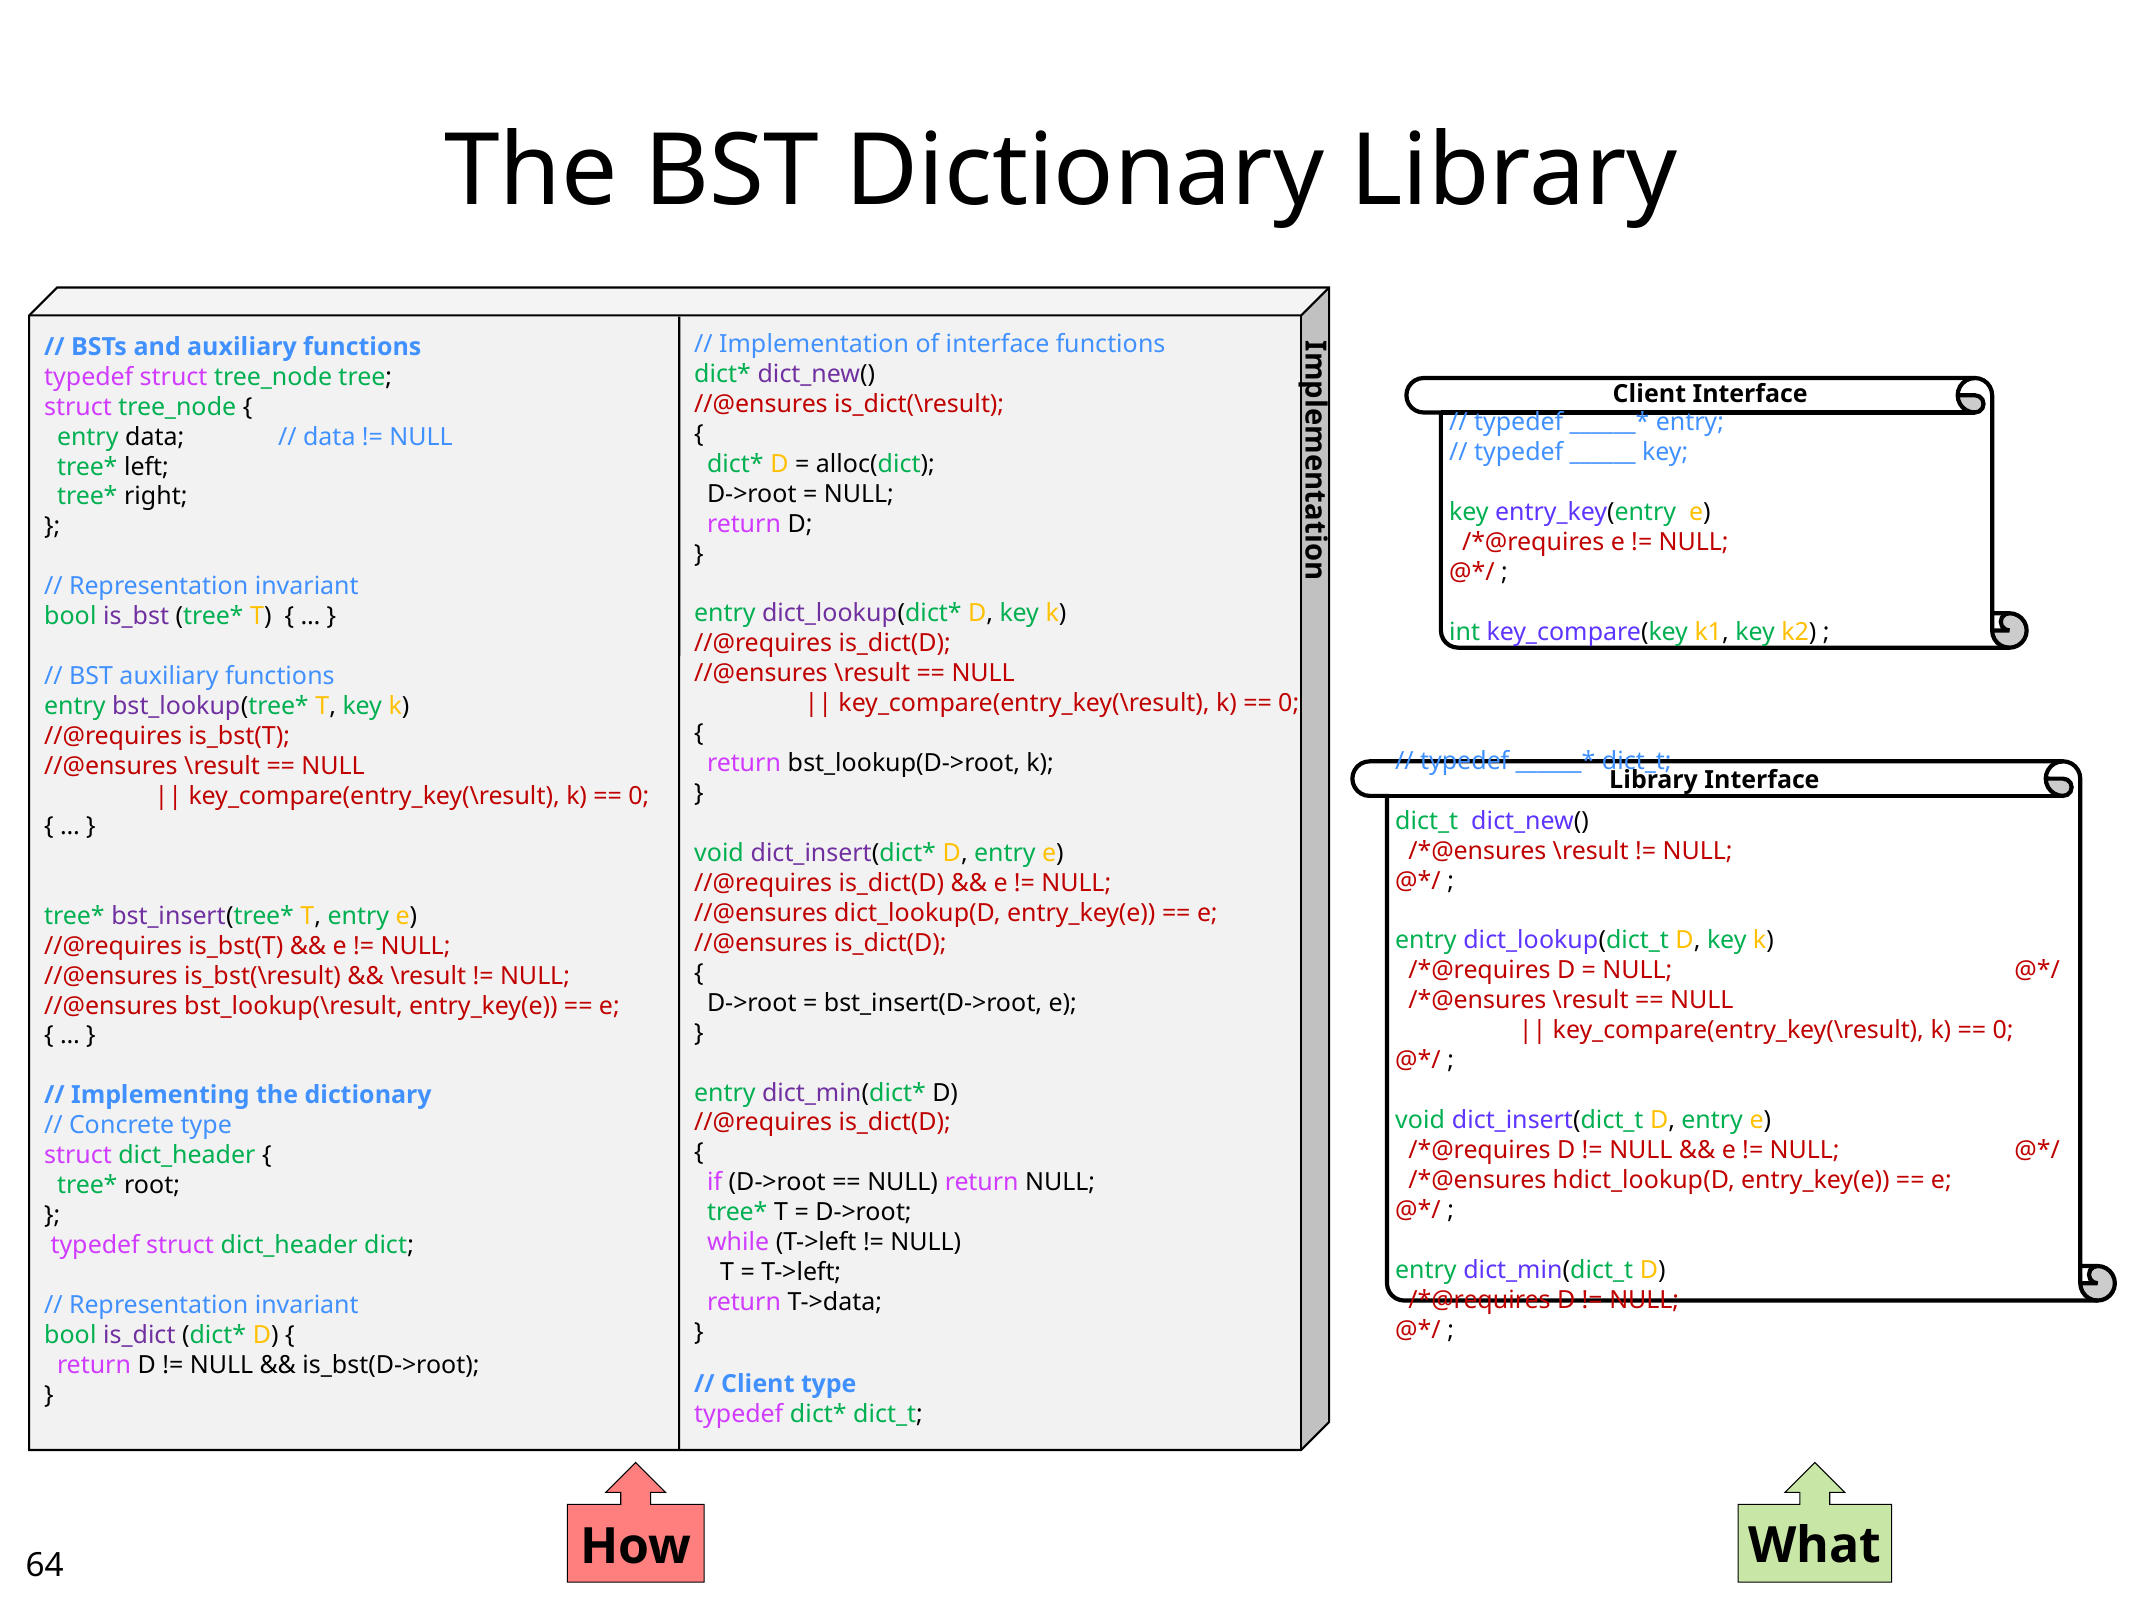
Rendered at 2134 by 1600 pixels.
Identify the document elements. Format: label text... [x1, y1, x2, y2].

text_box // BSTs and auxiliary functions typedef struct tree_node tree; struct tree_node { entry data; // data != NULL tree* left; tree* right; }; // Representation invariant bool is_bst (tree* T) { … } // BST auxiliary functions entry bst_lookup(tree* T, key k) //@requires is_bst(T); //@ensures \result == NULL || key_compare(entry_key(\result), k) == 0; { … } tree* bst_insert(tree* T, entry e) //@requires is_bst(T) && e != NULL; //@ensures is_bst(\result) && \result != NULL; //@ensures bst_lookup(\result, entry_key(e)) == e; { … } // Implementing the dictionary // Concrete type struct dict_header { tree* root; }; typedef struct dict_header dict; // Representation invariant bool is_dict (dict* D) { return D != NULL && is_bst(D->root); } [29, 287, 1330, 1450]
text_box // typedef ______* dict_t; dict_t dict_new() /*@ensures \result != NULL; @*/ ; entry dict_lookup(dict_t D, key k) /*@requires D = NULL; @*/ /*@ensures \result == NULL || key_compare(entry_key(\result), k) == 0; @*/ ; void dict_insert(dict_t D, entry e) /*@requires D != NULL && e != NULL; @*/ /*@ensures hdict_lookup(D, entry_key(e)) == e; @*/ ; entry dict_min(dict_t D) /*@requires D != NULL; @*/ ; [1352, 761, 2115, 1301]
text_box // Implementation of interface functions dict* dict_new() //@ensures is_dict(\result); { dict* D = alloc(dict); D->root = NULL; return D; } entry dict_lookup(dict* D, key k) //@requires is_dict(D); //@ensures \result == NULL || key_compare(entry_key(\result), k) == 0; { return bst_lookup(D->root, k); } void dict_insert(dict* D, entry e) //@requires is_dict(D) && e != NULL; //@ensures dict_lookup(D, entry_key(e)) == e; //@ensures is_dict(D); { D->root = bst_insert(D->root, e); } entry dict_min(dict* D) //@requires is_dict(D); { if (D->root == NULL) return NULL; tree* T = D->root; while (T->left != NULL) T = T->left; return T->data; } // Client type typedef dict* dict_t; [679, 891, 1242, 1379]
text_box Implementation [1292, 325, 1343, 596]
text_box How [567, 1462, 705, 1583]
title The BST Dictionary Library [155, 41, 1968, 289]
text_box Library Interface [1594, 755, 1835, 801]
text_box // typedef ______* entry; // typedef ______ key; key entry_key(entry e) /*@requires e != NULL; @*/ ; int key_compare(key k1, key k2) ; [1406, 378, 2027, 648]
slide_number 63 [16, 1533, 74, 1588]
text_box Client Interface [1598, 369, 1823, 415]
text_box What [1738, 1462, 1892, 1583]
text_box // Implementation of interface functions dict* dict_new() //@ensures is_dict(\result); { dict* D = alloc(dict); D->root = NULL; return D; } entry dict_lookup(dict* D, key k) //@requires is_dict(D); //@ensures \result == NULL || key_compare(entry_key(\result), k) == 0; { return bst_lookup(D->root, k); } void dict_insert(dict* D, entry e) //@requires is_dict(D) && e != NULL; //@ensures dict_lookup(D, entry_key(e)) == e; //@ensures is_dict(D); { D->root = bst_insert(D->root, e); } entry dict_min(dict* D) //@requires is_dict(D); { if (D->root == NULL) return NULL; tree* T = D->root; while (T->left != NULL) T = T->left; return T->data; } // Client type typedef dict* dict_t; [679, 312, 1242, 882]
